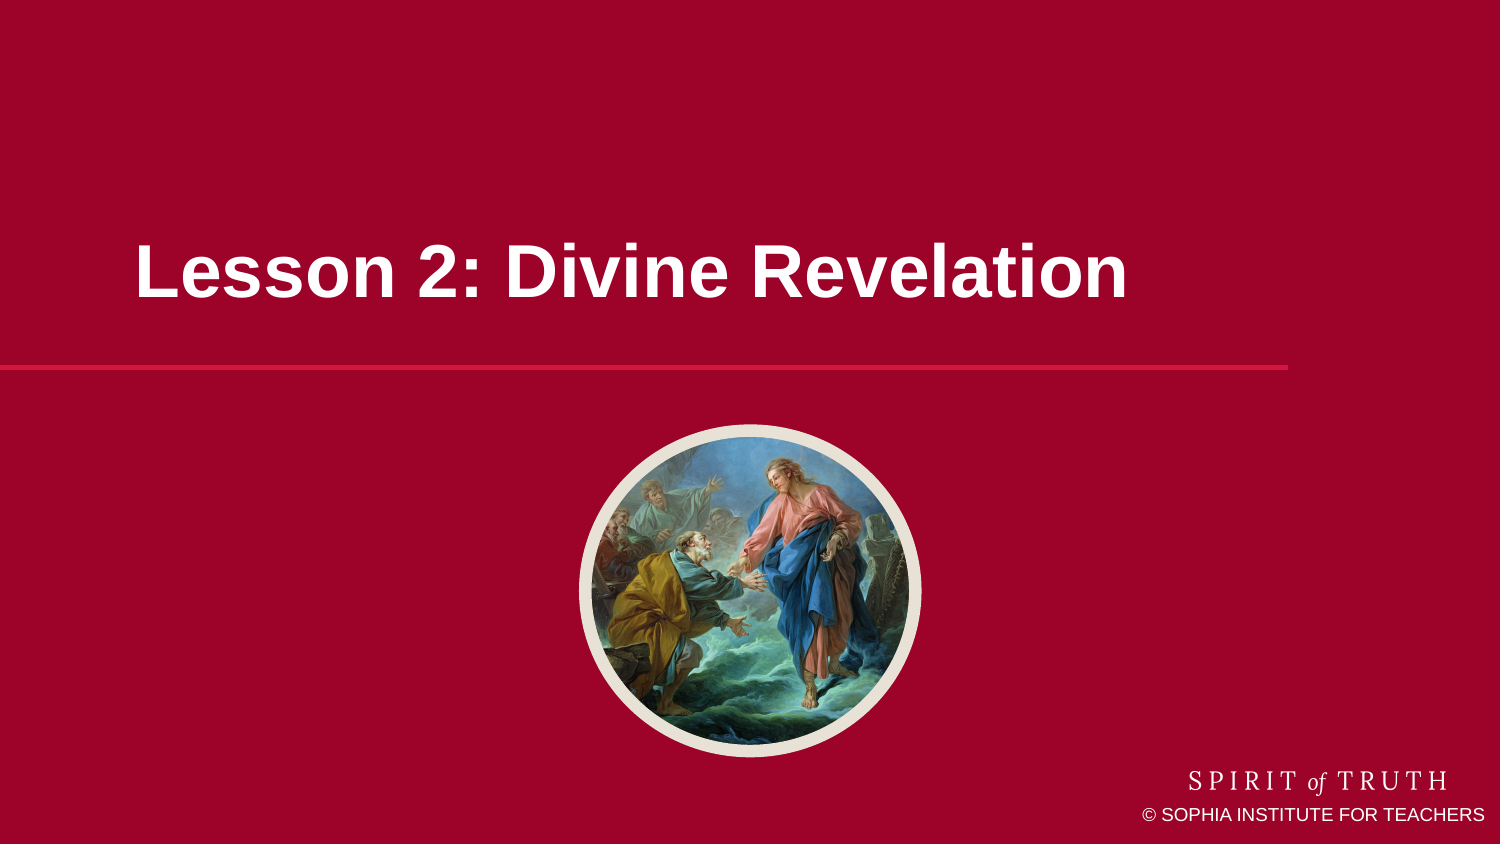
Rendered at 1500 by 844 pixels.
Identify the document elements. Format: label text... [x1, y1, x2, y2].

title Lesson 2: Divine Revelation [119, 78, 1381, 328]
picture [1186, 768, 1449, 797]
picture [584, 430, 916, 752]
